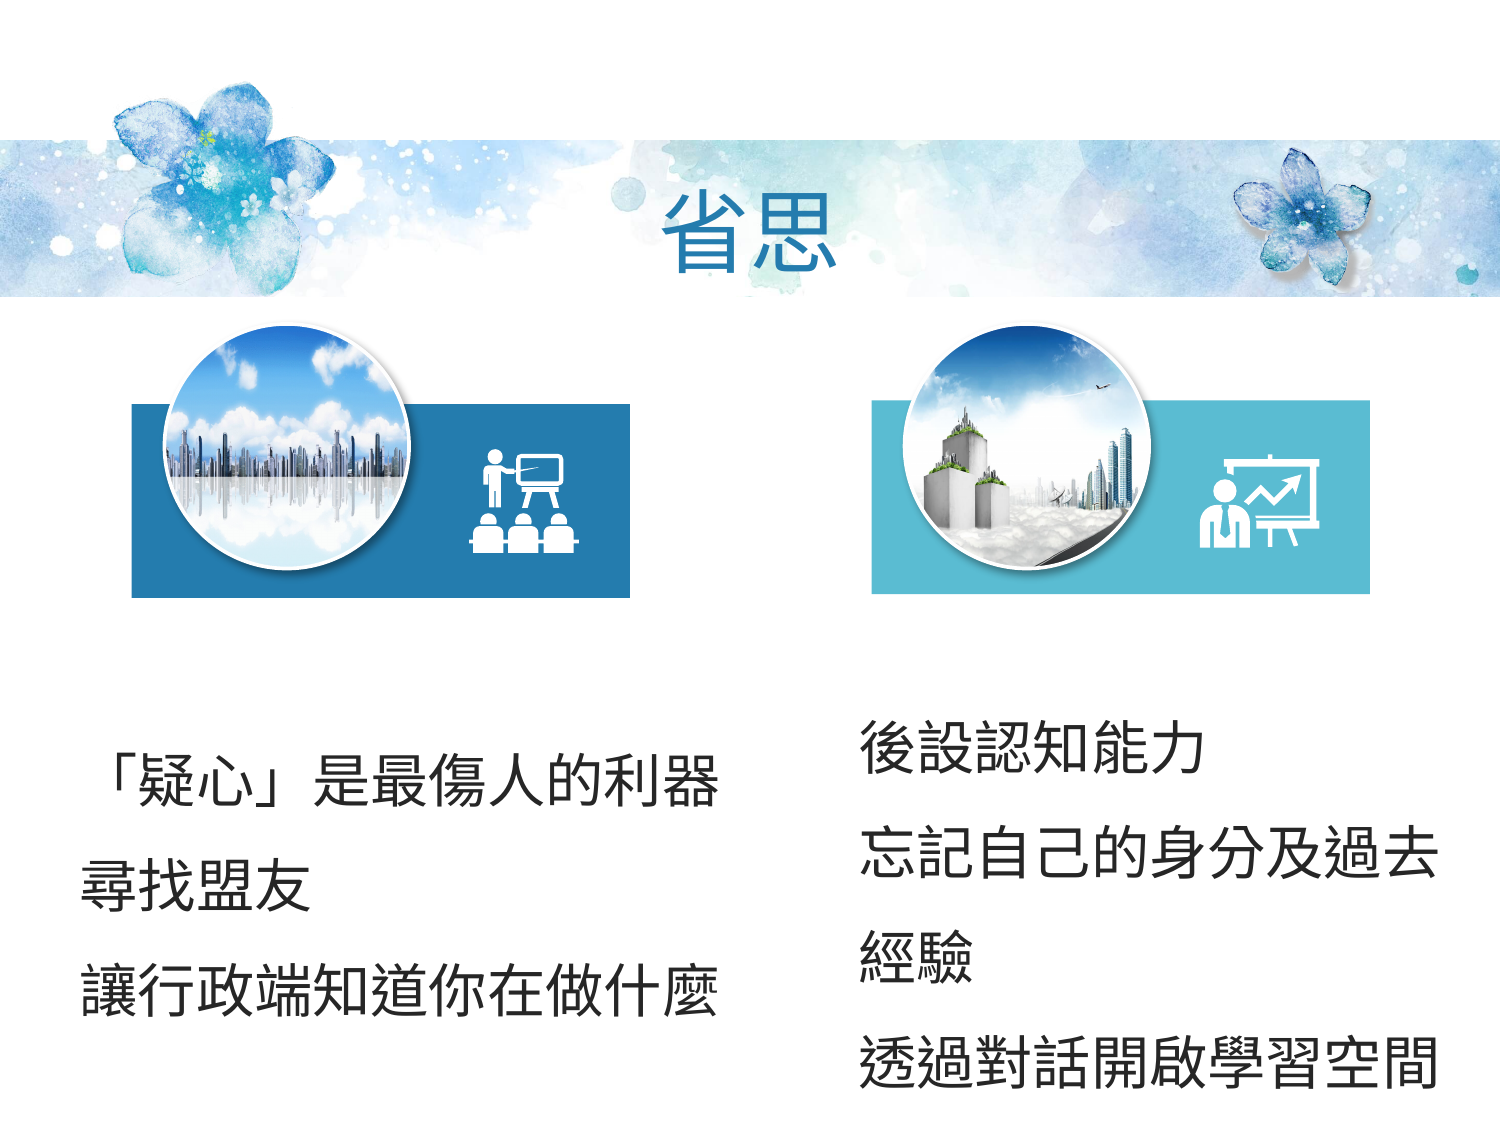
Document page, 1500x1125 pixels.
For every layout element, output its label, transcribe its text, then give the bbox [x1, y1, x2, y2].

text_box [469, 526, 579, 553]
text_box [1199, 504, 1250, 548]
text_box [483, 449, 564, 508]
picture [0, 71, 1500, 323]
text_box [1223, 454, 1320, 547]
text_box [515, 513, 532, 525]
text_box [131, 403, 631, 599]
text_box [903, 322, 1151, 570]
text_box [163, 323, 411, 570]
text_box [1213, 479, 1237, 503]
text_box [871, 399, 1371, 595]
text_box 「疑心」是最傷人的利器 尋找盟友 讓行政端知道你在做什麼 [64, 701, 750, 1032]
text_box [480, 513, 497, 525]
text_box [550, 513, 568, 525]
text_box 後設認知能力 忘記自己的身分及過去經驗 透過對話開啟學習空間 [843, 668, 1471, 1104]
